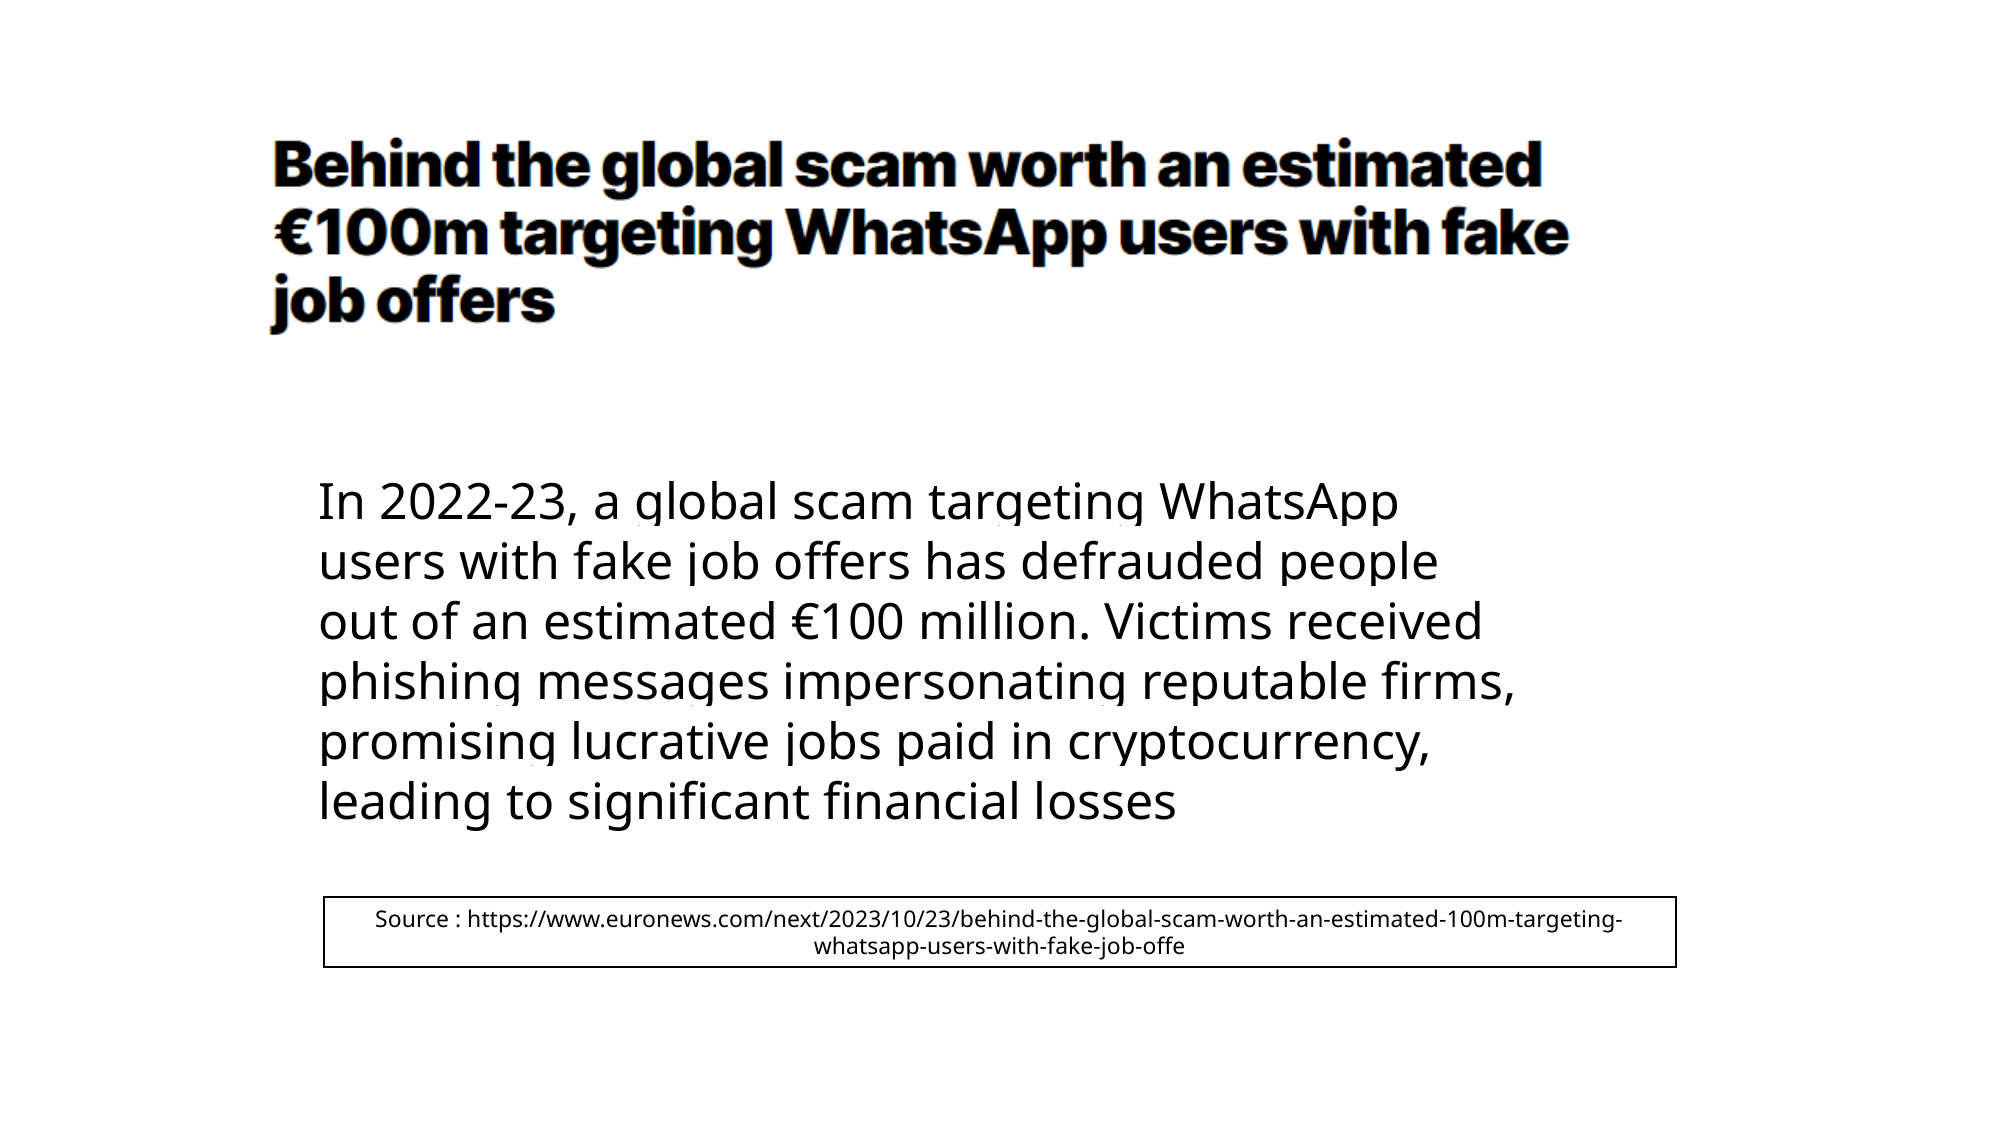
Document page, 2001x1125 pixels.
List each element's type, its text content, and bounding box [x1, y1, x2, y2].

picture [253, 127, 1590, 346]
text_box Source : https://www.euronews.com/next/2023/10/23/behind-the-global-scam-worth-an-estimated-100m-targeting-whatsapp-users-with-fake-job-offe [323, 896, 1677, 968]
text_box In 2022-23, a global scam targeting WhatsApp users with fake job offers has defrauded people out of an estimated €100 million. Victims received phishing messages impersonating reputable firms, promising lucrative jobs paid in cryptocurrency, leading to significant financial losses [304, 461, 1539, 837]
